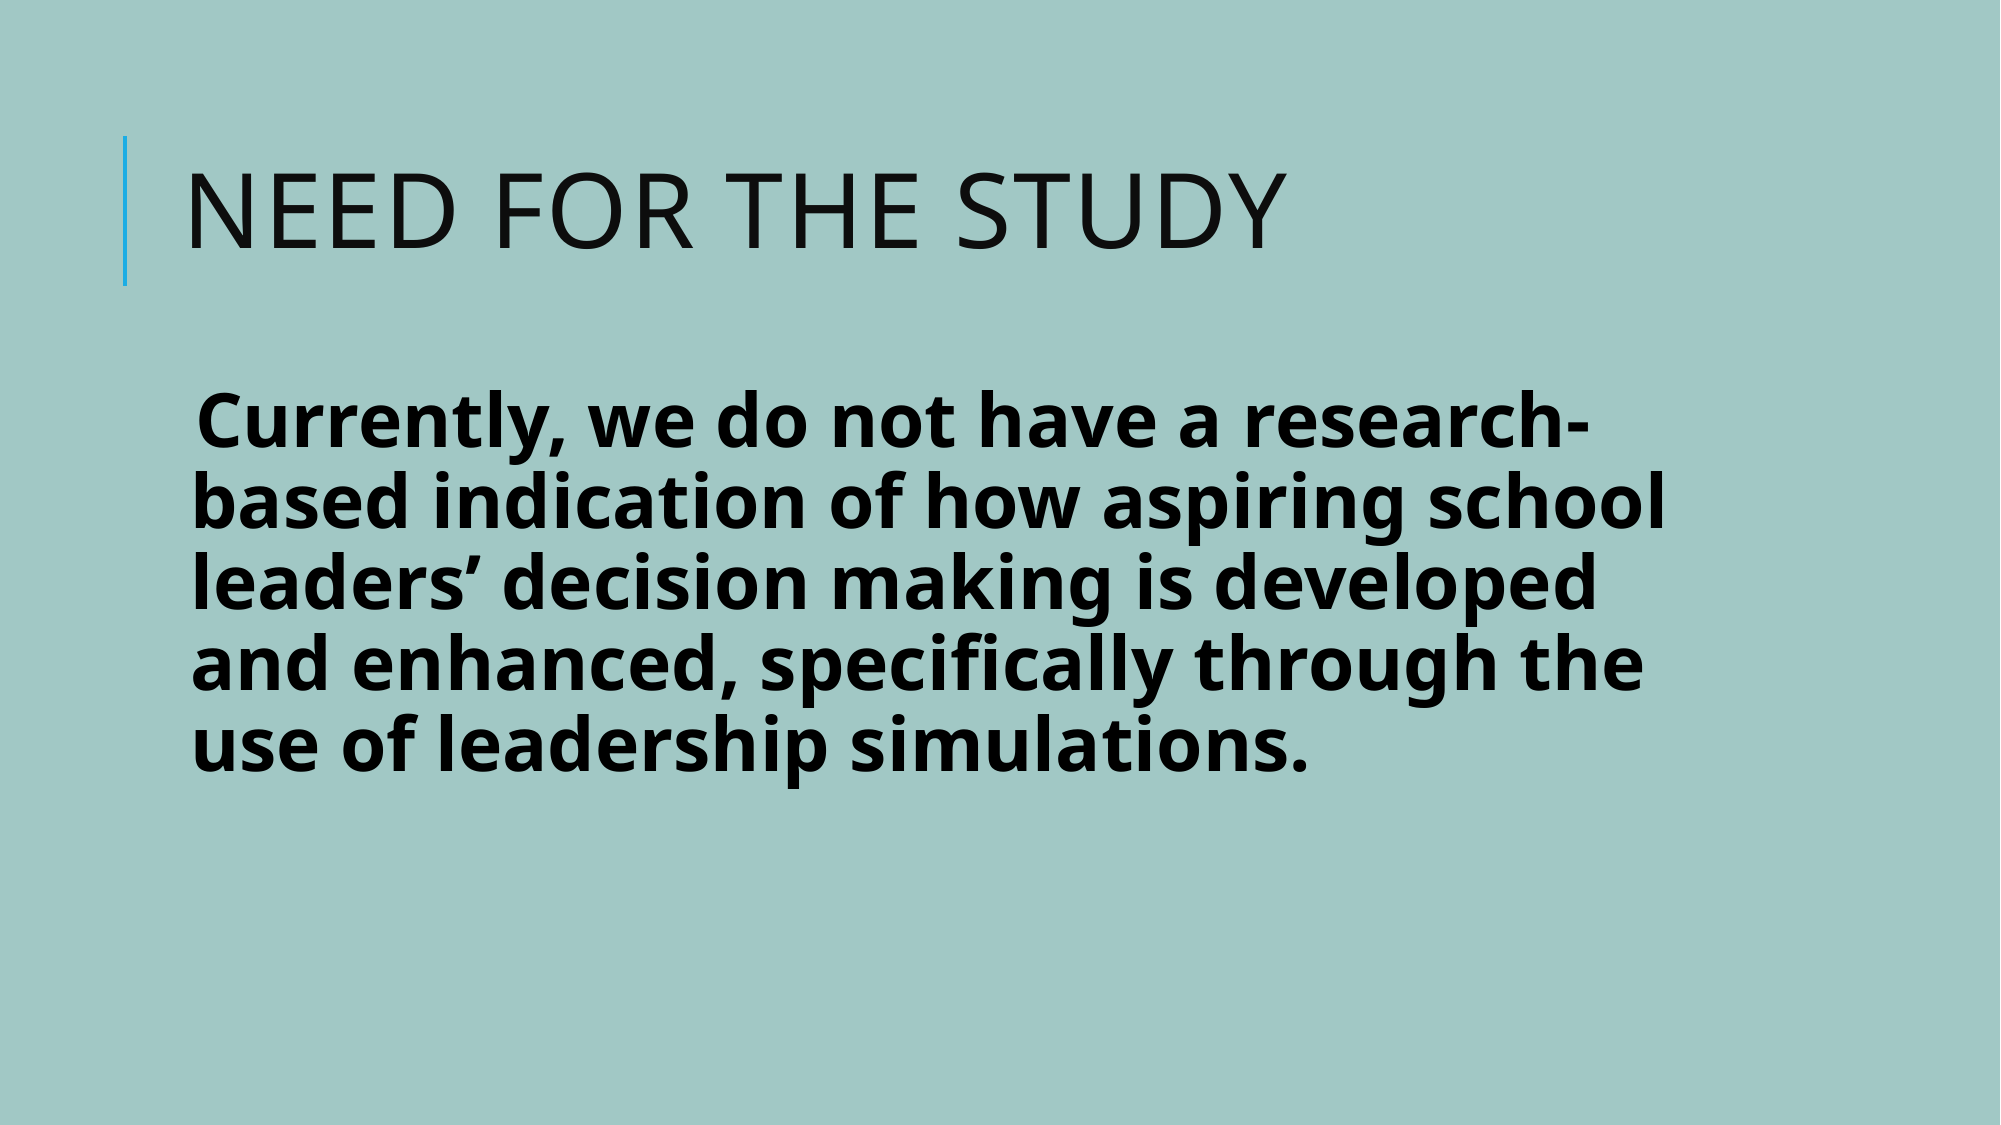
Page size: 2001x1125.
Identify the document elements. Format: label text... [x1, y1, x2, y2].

list Currently, we do not have a research-based indication of how aspiring school leaders’ decision making is developed and enhanced, specifically through the use of leadership simulations. [168, 375, 1763, 1035]
title Need for the Study [168, 96, 1763, 342]
